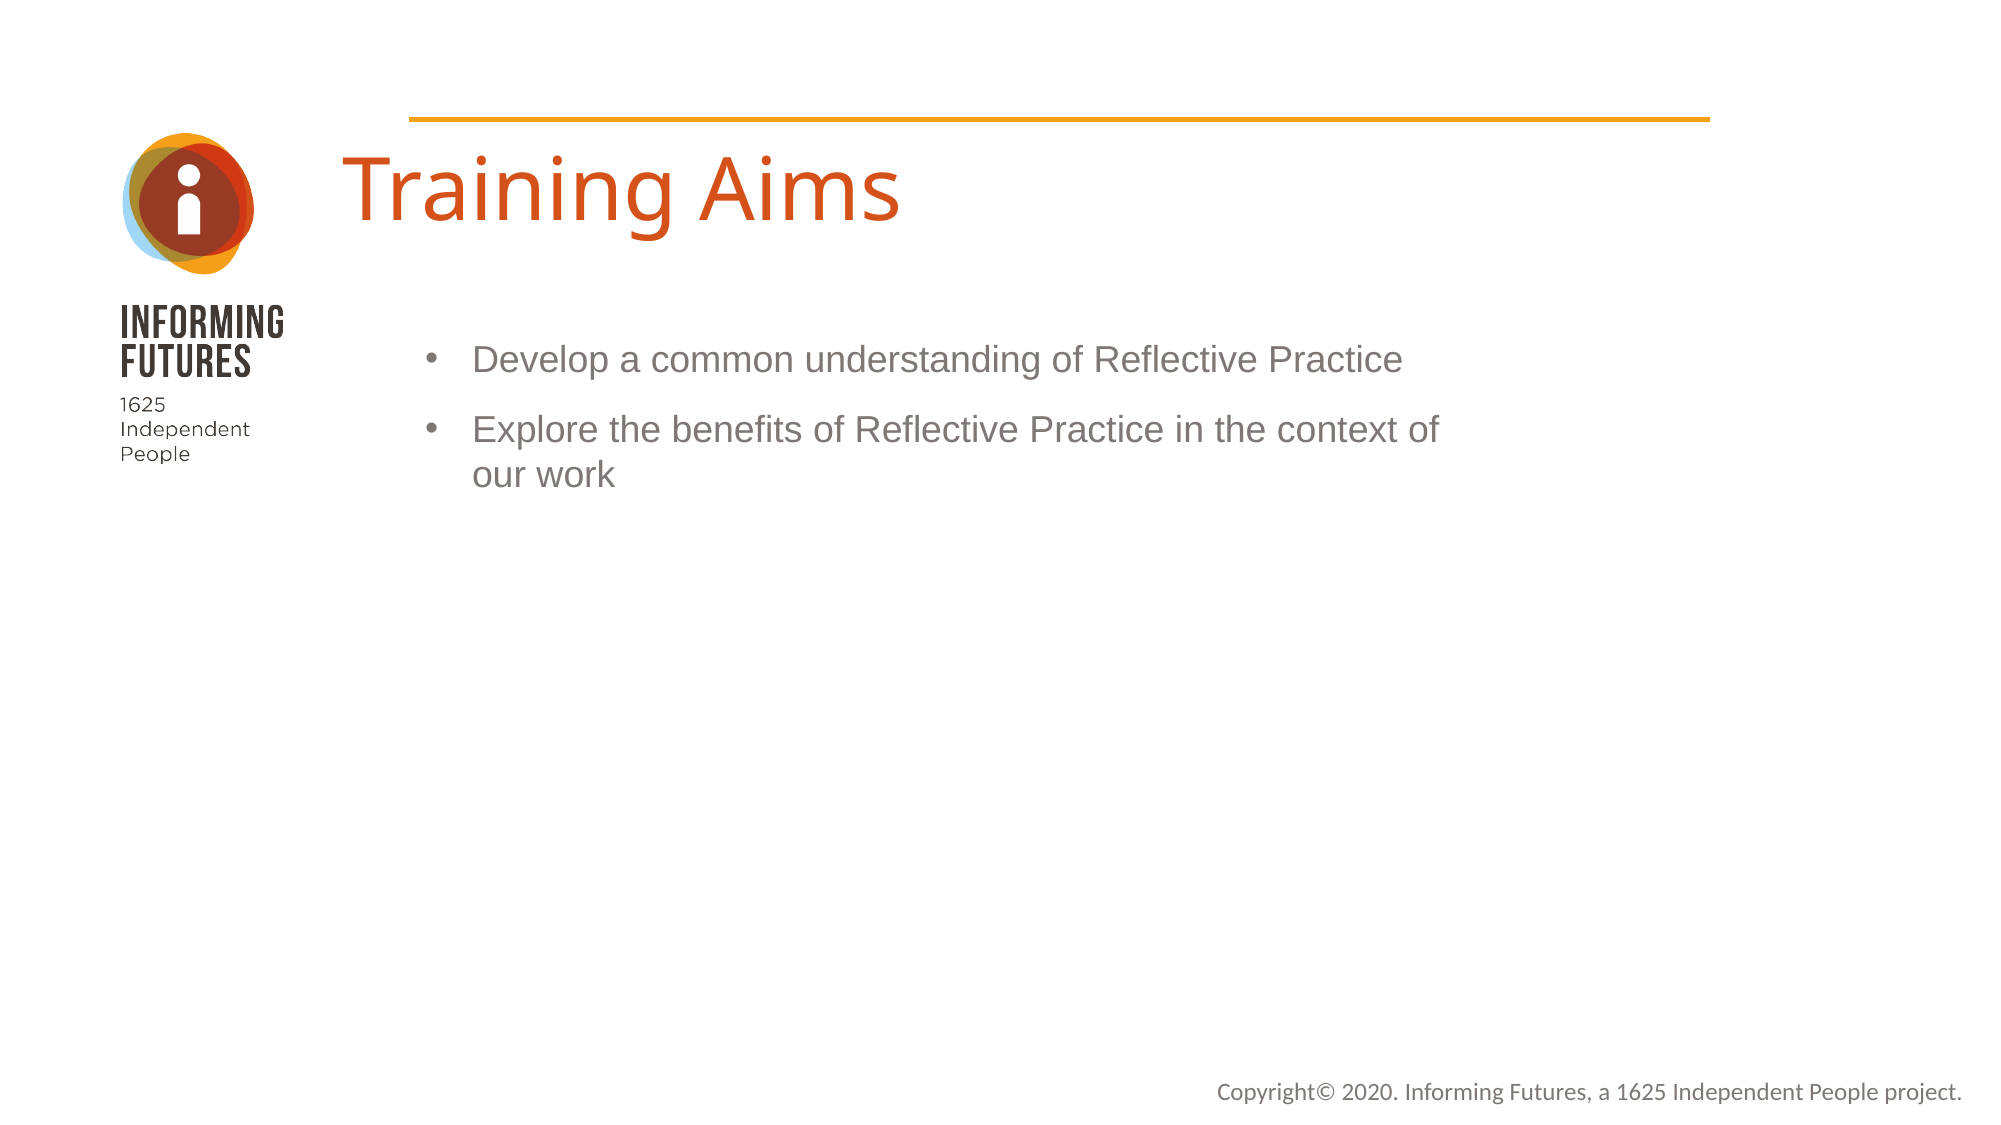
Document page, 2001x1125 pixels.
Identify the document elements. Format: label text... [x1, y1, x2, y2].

picture [120, 133, 283, 464]
text_box Training Aims [327, 125, 917, 246]
text_box Develop a common understanding of Reflective Practice Explore the benefits of Reflective Practice in the context of our work [410, 327, 1473, 503]
